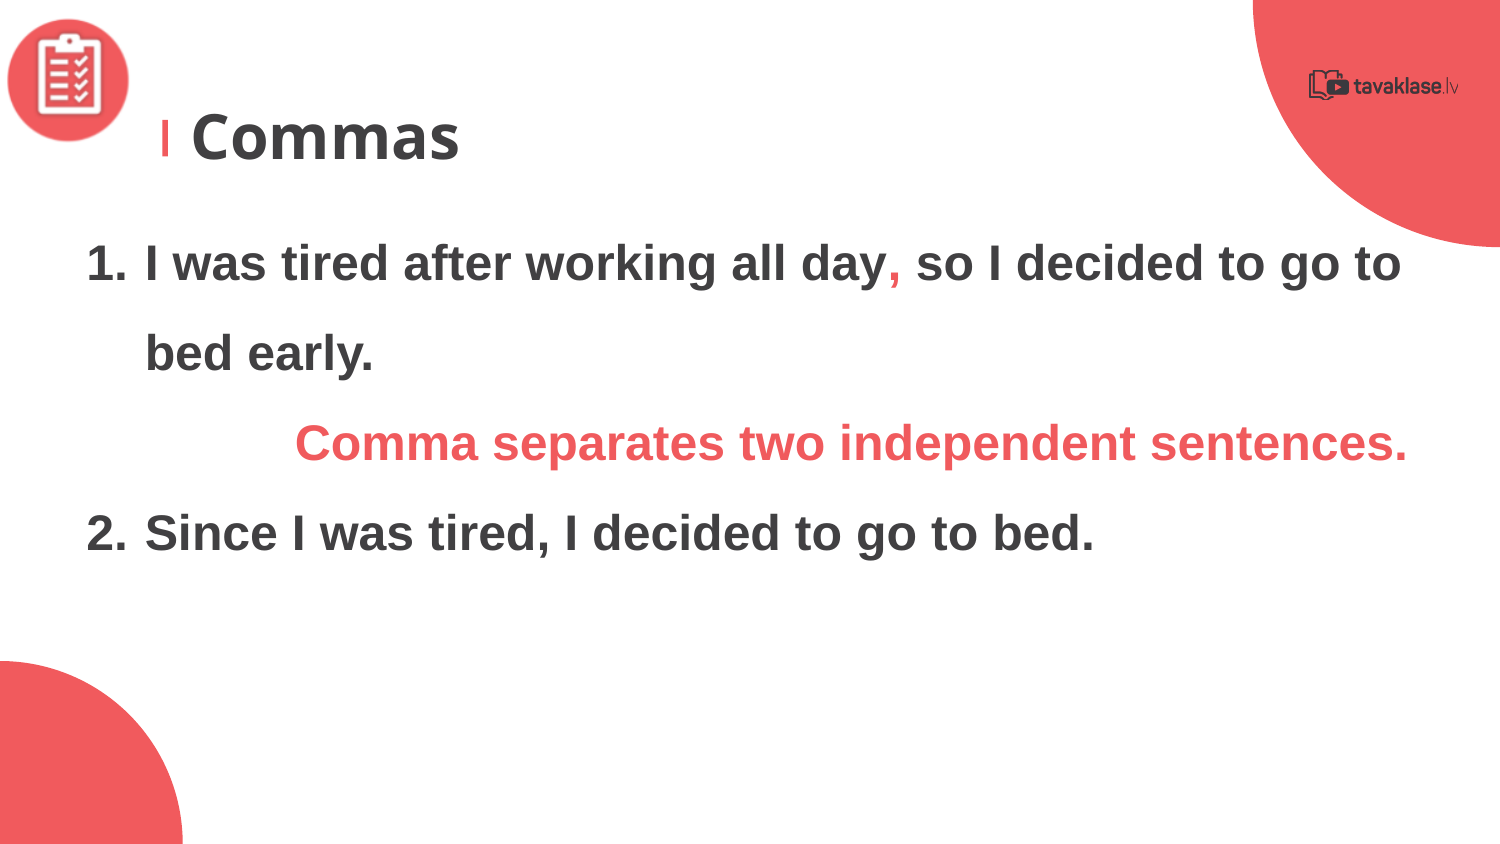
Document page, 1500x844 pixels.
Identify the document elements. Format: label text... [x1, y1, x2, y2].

picture [0, 0, 142, 151]
text_box I was tired after working all day, so I decided to go to bed early. Comma separates two independent sentences. Since I was tired, I decided to go to bed. [54, 185, 1446, 576]
picture [1309, 70, 1458, 100]
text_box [162, 119, 1288, 161]
